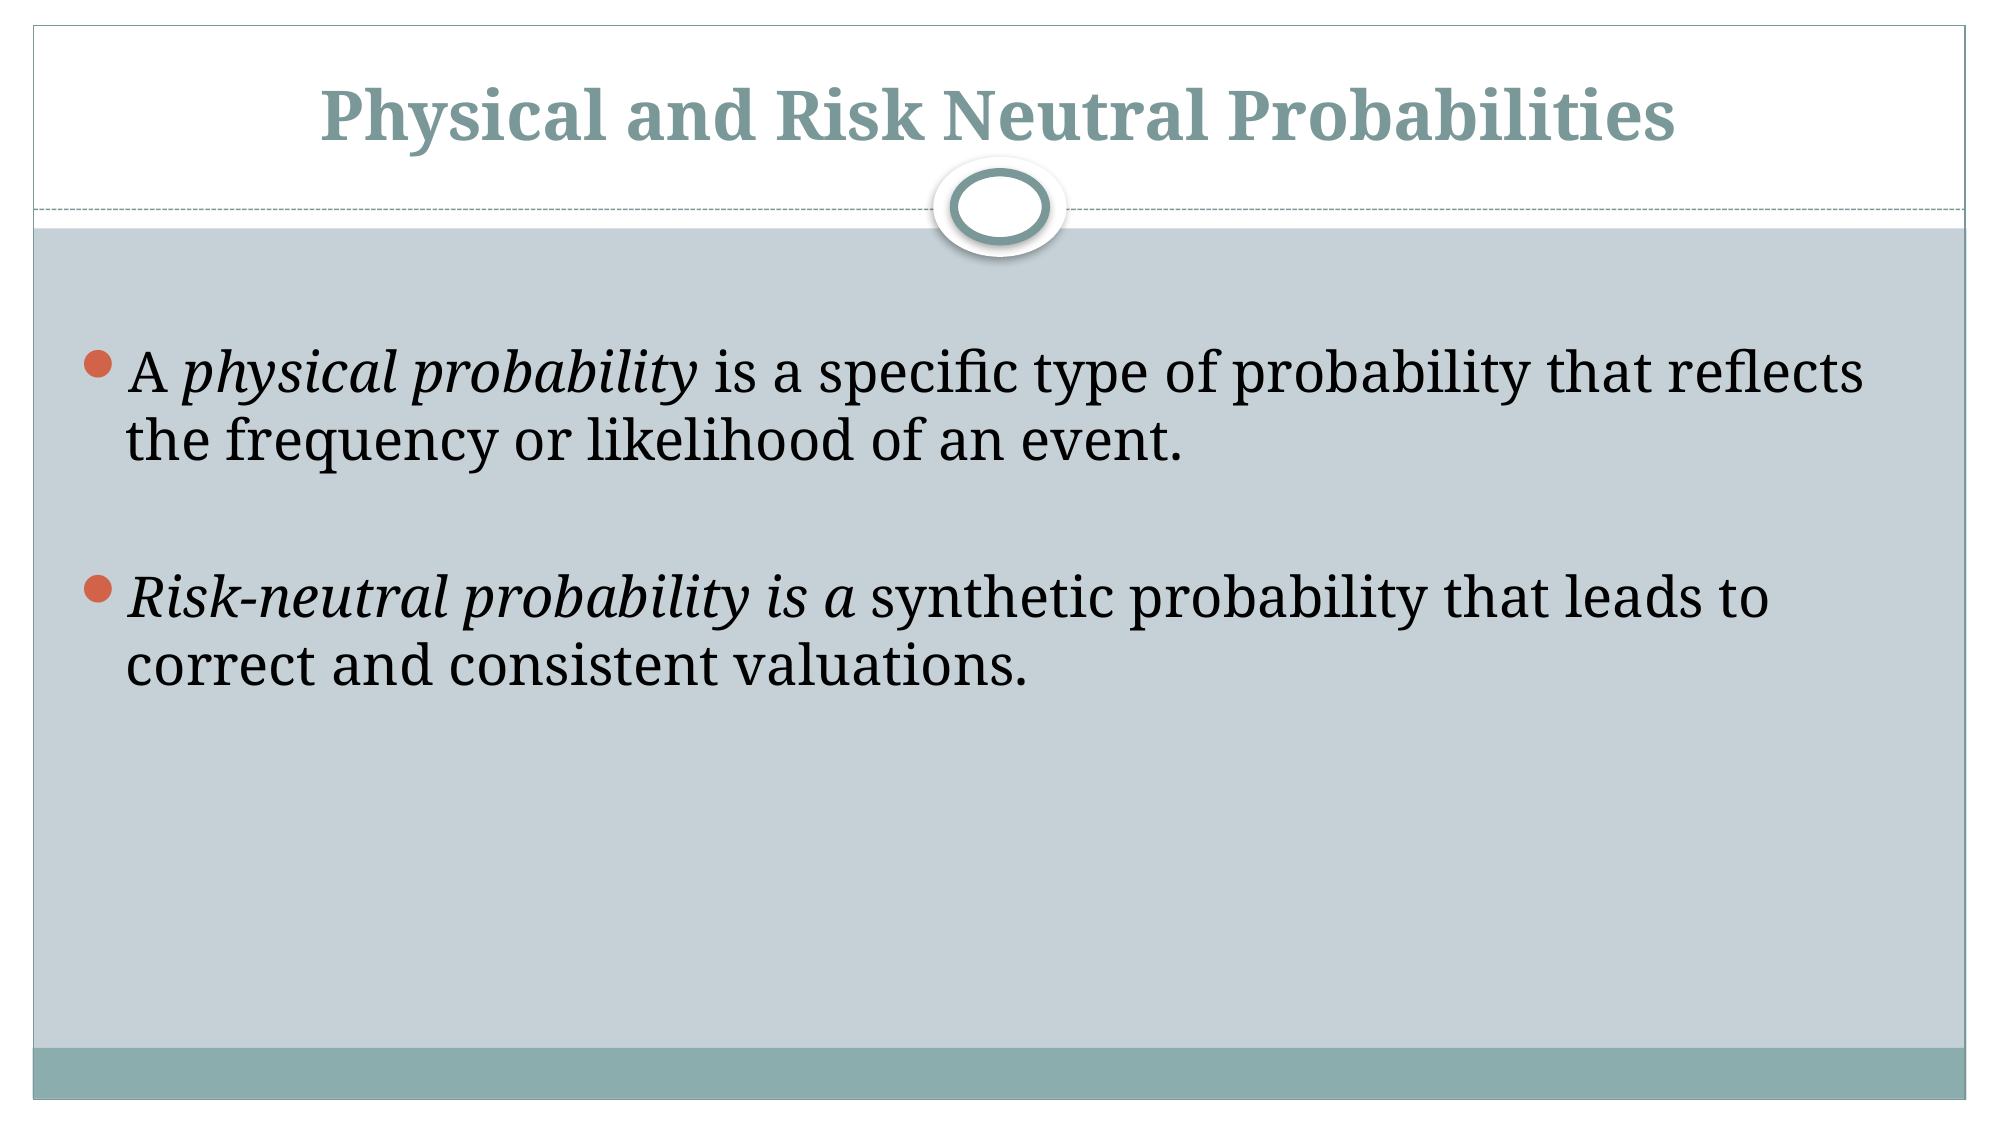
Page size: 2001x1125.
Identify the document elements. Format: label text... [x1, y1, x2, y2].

list A physical probability is a specific type of probability that reflects the frequency or likelihood of an event. Risk-neutral probability is a synthetic probability that leads to correct and consistent valuations. [66, 250, 1926, 1001]
title Physical and Risk Neutral Probabilities [66, 37, 1933, 162]
